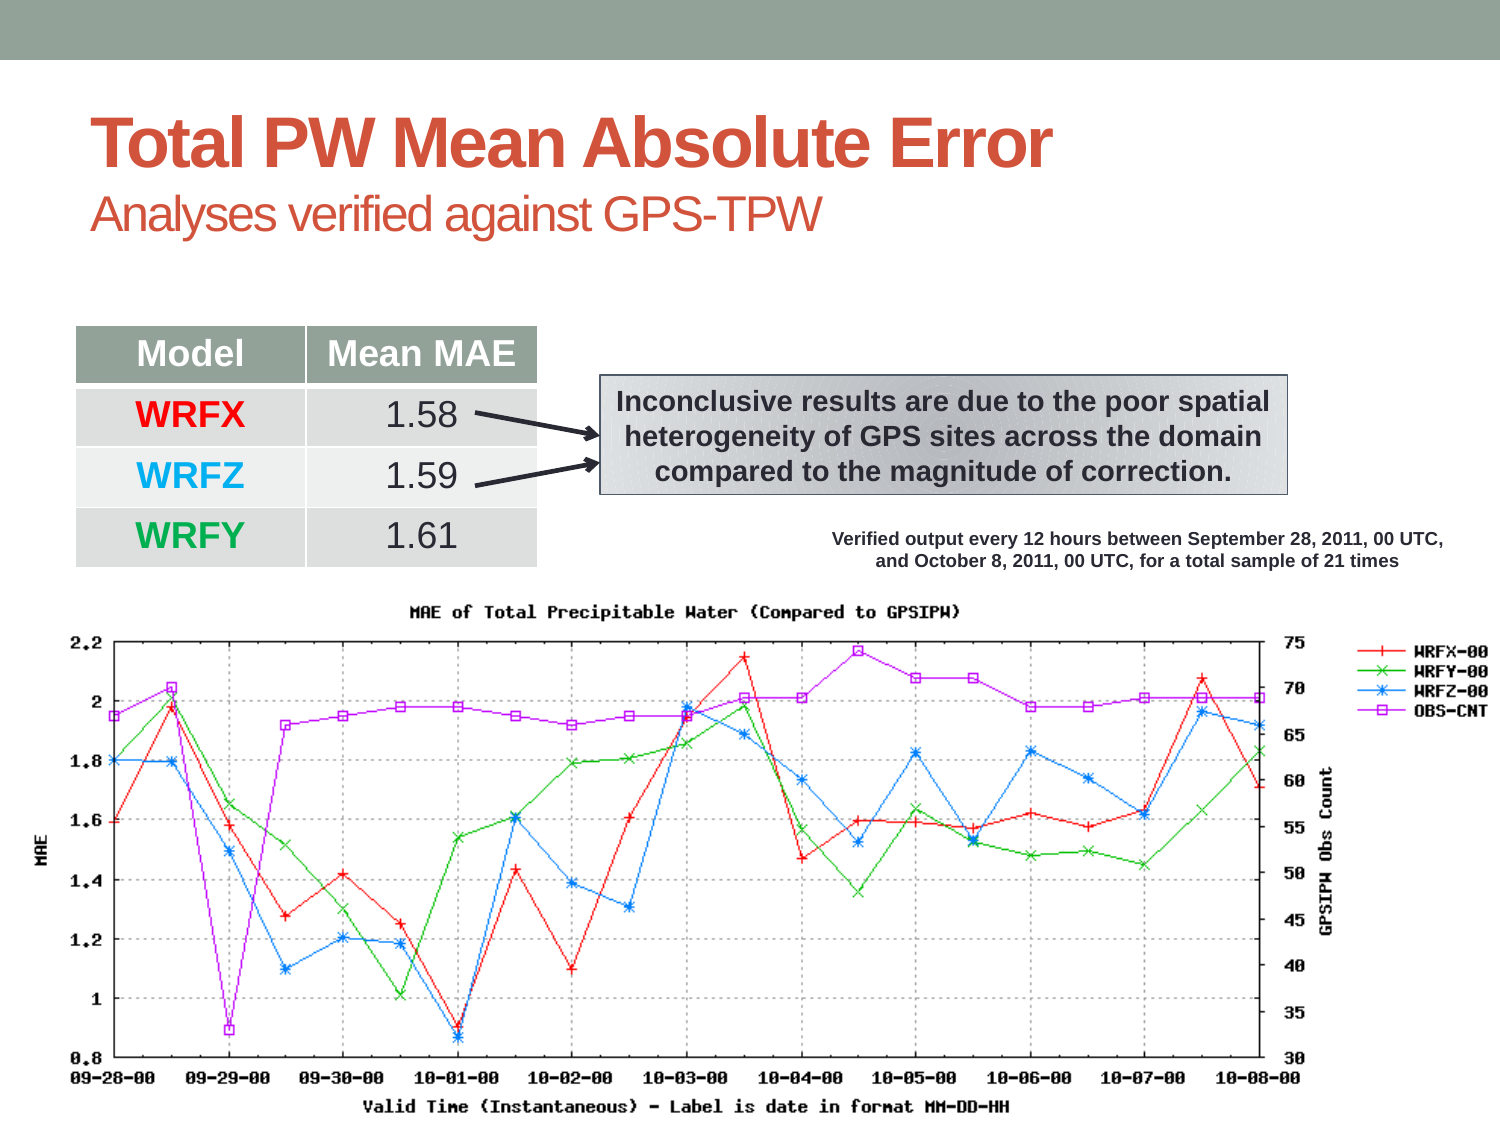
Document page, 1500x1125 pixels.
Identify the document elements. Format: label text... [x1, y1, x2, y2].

title Total PW Mean Absolute Error Analyses verified against GPS-TPW [75, 87, 1425, 250]
table_header Model [76, 326, 305, 383]
table_cell 1.59 [307, 448, 537, 507]
picture [0, 579, 1500, 1125]
table_cell WRFZ [76, 448, 305, 507]
table_cell WRFX [76, 389, 305, 446]
text_box Verified output every 12 hours between September 28, 2011, 00 UTC, and October 8, 2011, 00 UTC, for a total sample of 21 times [812, 518, 1463, 576]
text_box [474, 462, 601, 487]
text_box Inconclusive results are due to the poor spatial heterogeneity of GPS sites across the domain compared to the magnitude of correction. [599, 374, 1288, 495]
table_cell WRFY [76, 508, 305, 567]
table_header Mean MAE [307, 326, 537, 383]
table_cell 1.61 [307, 508, 537, 567]
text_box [474, 412, 601, 437]
table_cell 1.58 [307, 389, 537, 446]
